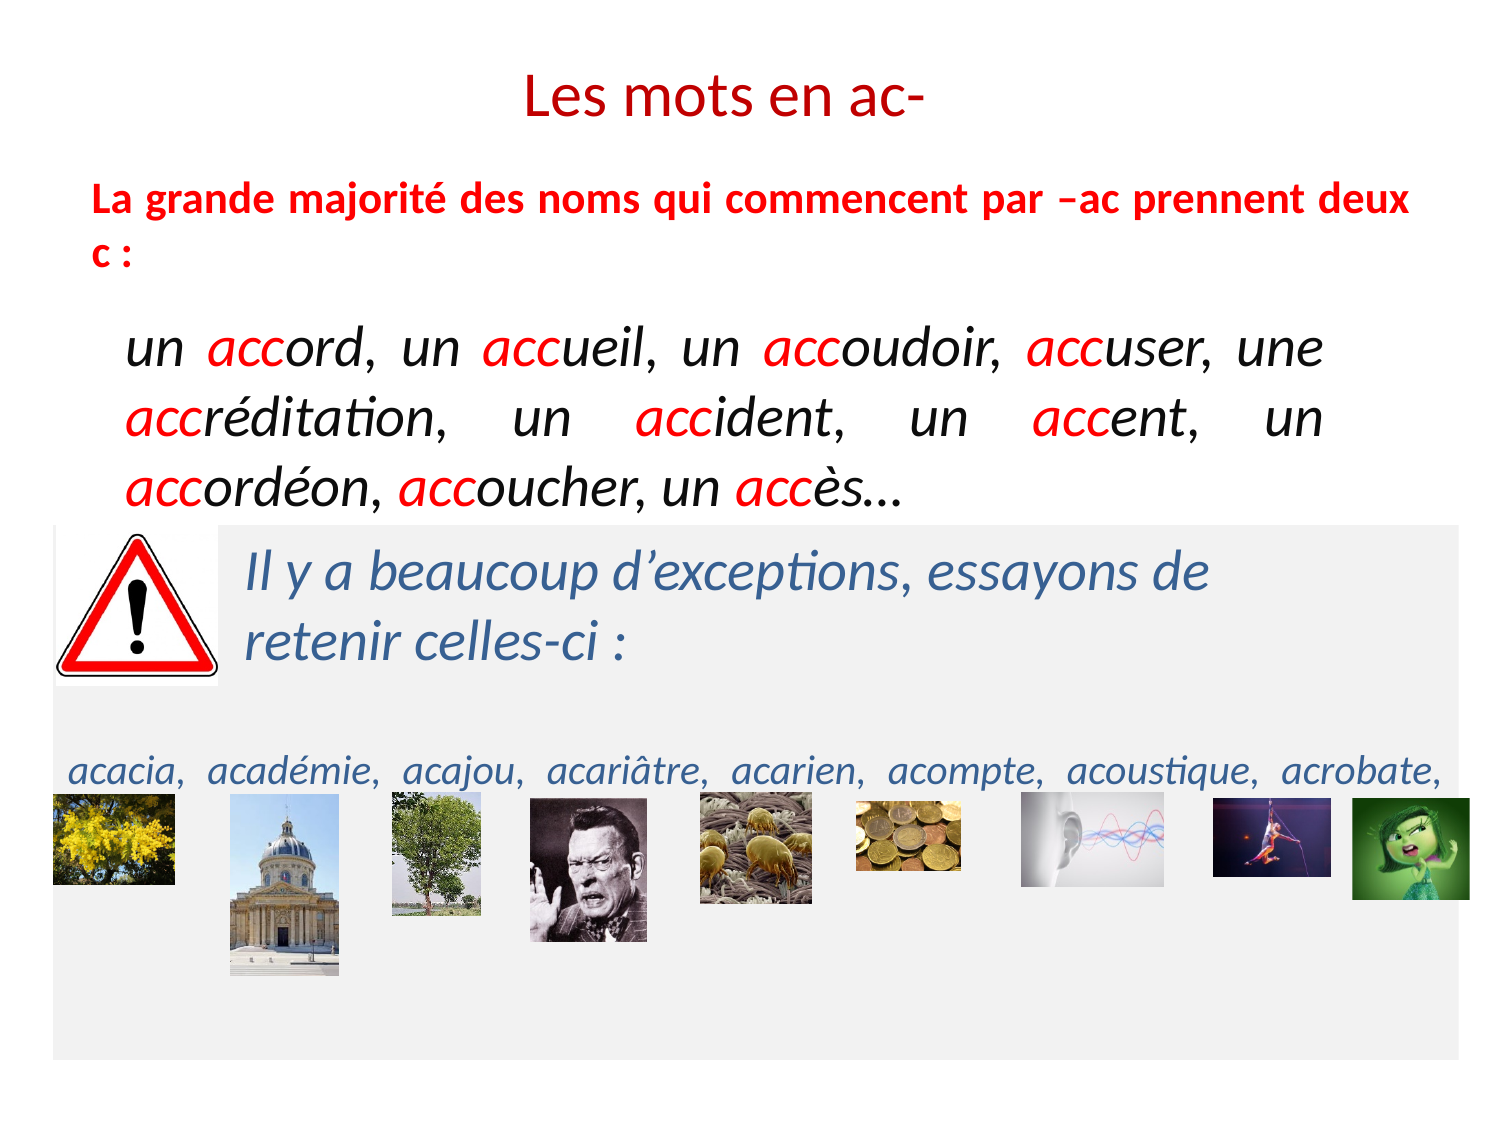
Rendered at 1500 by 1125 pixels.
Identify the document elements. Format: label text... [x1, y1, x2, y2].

text_box un accord, un accueil, un accoudoir, accuser, une accréditation, un accident, un accent, un accordéon, accoucher, un accès… [110, 300, 1339, 525]
picture [530, 798, 648, 942]
picture [855, 801, 961, 872]
title Les mots en ac- [75, 45, 1376, 138]
picture [1021, 791, 1164, 887]
picture [1352, 798, 1470, 901]
list La grande majorité des noms qui commencent par –ac prennent deux c : [76, 160, 1427, 284]
picture [56, 523, 218, 686]
picture [52, 794, 175, 885]
text_box Il y a beaucoup d’exceptions, essayons de retenir celles-ci : acacia, académie, acajou, acariâtre, acarien, acompte, acoustique, acrobate, âcre [53, 525, 1459, 1060]
picture [229, 794, 339, 976]
picture [699, 791, 812, 904]
picture [392, 791, 481, 917]
picture [1213, 798, 1331, 877]
